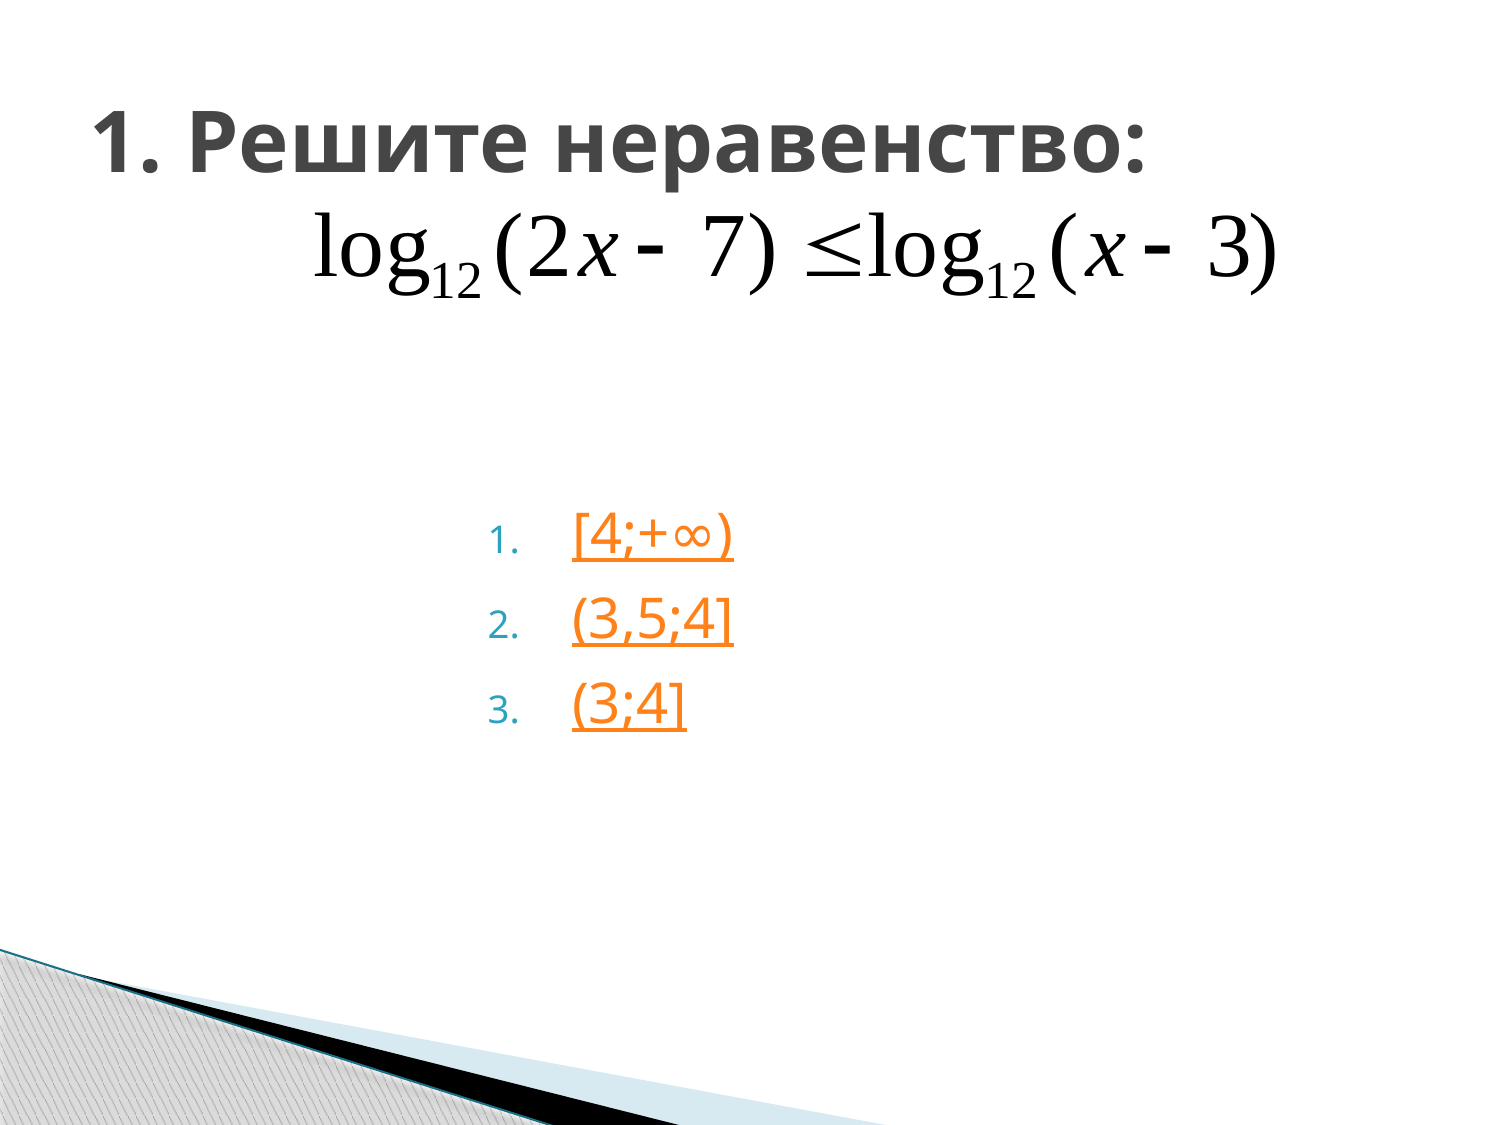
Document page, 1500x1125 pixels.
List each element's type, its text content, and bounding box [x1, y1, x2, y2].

title 1. Решите неравенство: [75, 45, 1425, 233]
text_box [300, 184, 1295, 315]
list [4;+∞) (3,5;4] (3;4] [454, 337, 1500, 1081]
